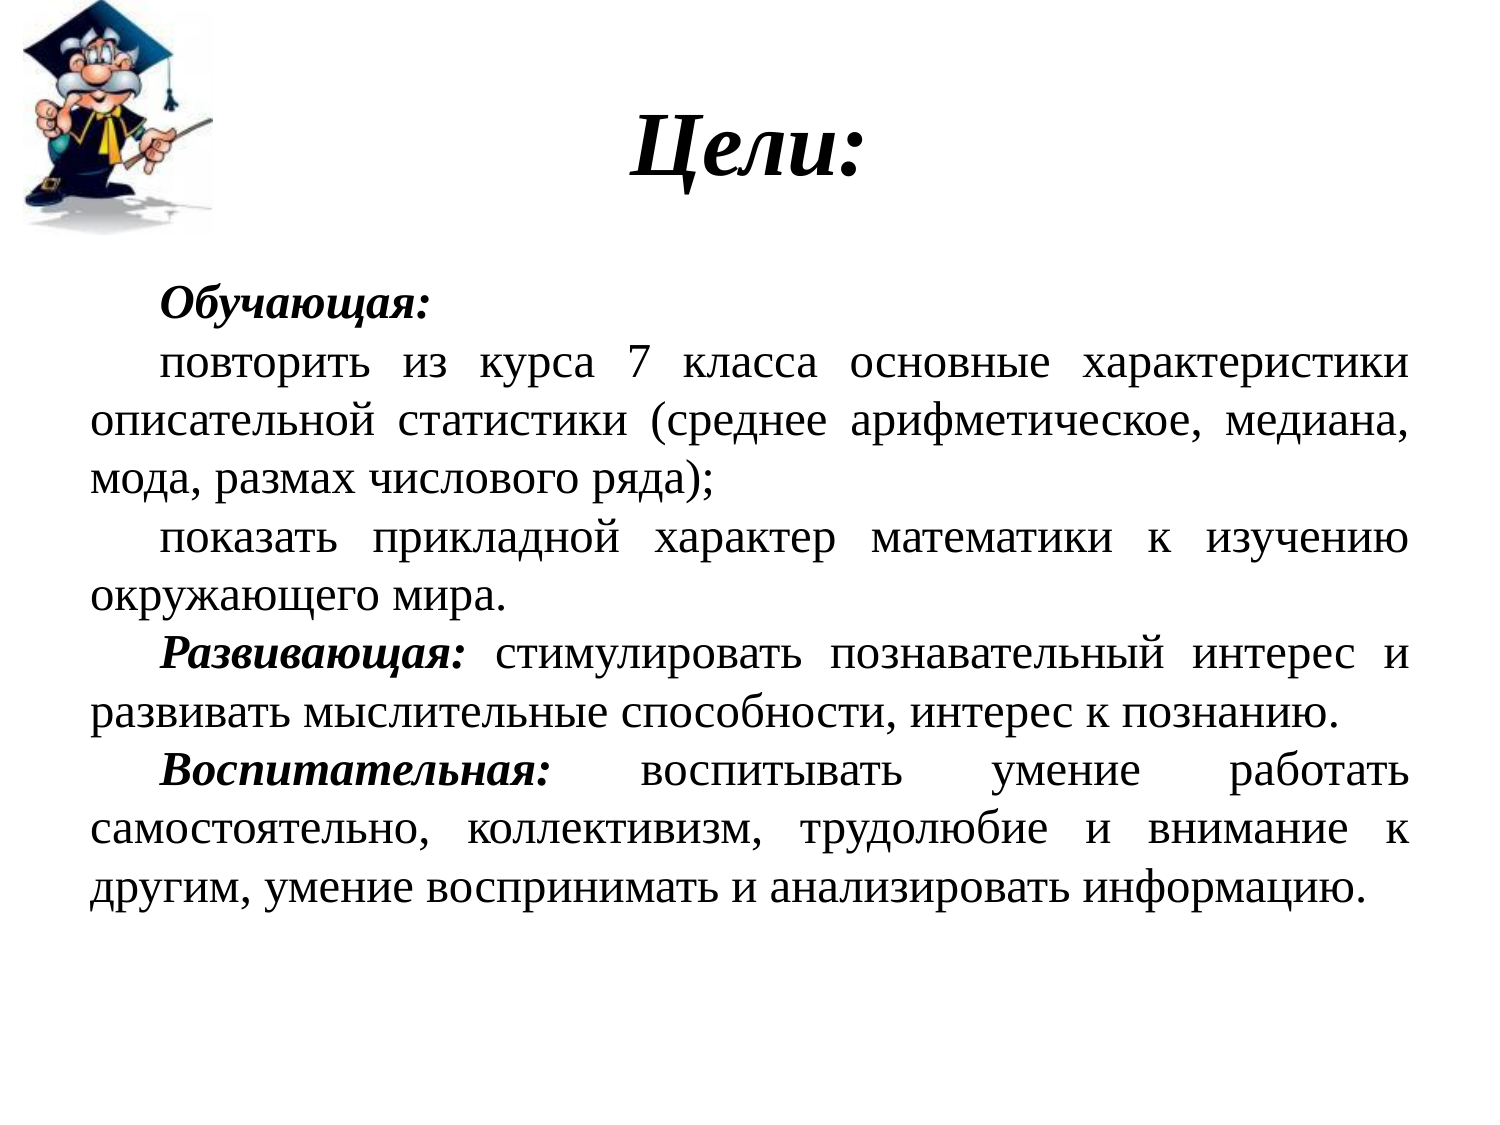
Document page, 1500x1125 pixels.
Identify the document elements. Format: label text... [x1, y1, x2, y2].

picture [23, 0, 213, 235]
list Обучающая: повторить из курса 7 класса основные характеристики описательной статистики (среднее арифметическое, медиана, мода, размах числового ряда); показать прикладной характер математики к изучению окружающего мира. Развивающая: стимулировать познавательный интерес и развивать мыслительные способности, интерес к познанию. Воспитательная: воспитывать умение работать самостоятельно, коллективизм, трудолюбие и внимание к другим, умение воспринимать и анализировать информацию. [75, 262, 1425, 1005]
title Цели: [216, 45, 1425, 233]
